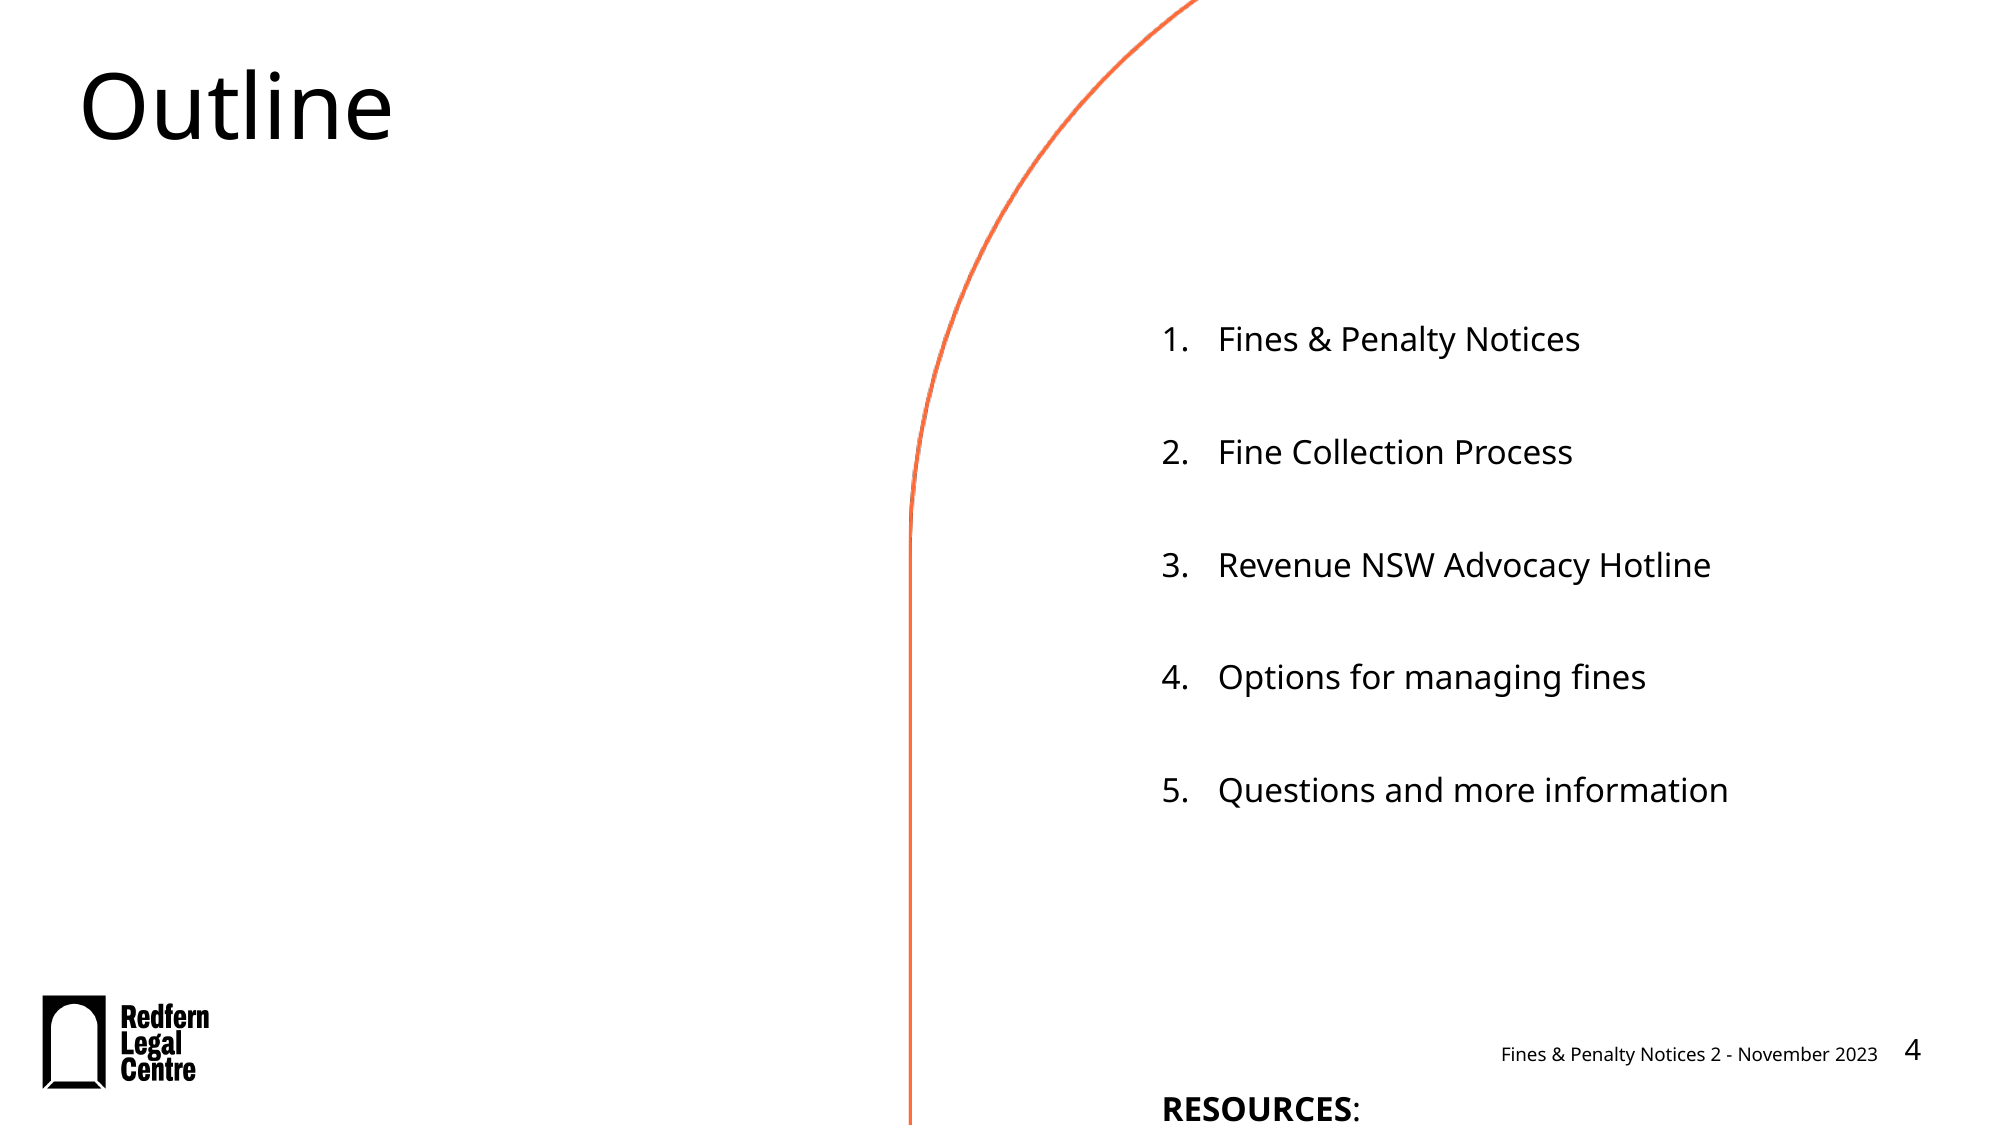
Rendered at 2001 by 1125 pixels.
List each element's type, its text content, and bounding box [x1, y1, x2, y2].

picture [42, 995, 210, 1089]
slide_number 4 [1862, 1035, 1922, 1071]
list Fines & Penalty Notices Fine Collection Process Revenue NSW Advocacy Hotline Options for managing fines Questions and more information RESOURCES: www.rlc.org.au/training/resources/fines [1161, 314, 1837, 947]
footer Fines & Penalty Notices 2 - November 2023 [1115, 1042, 1883, 1065]
text_box [47, 1003, 245, 1092]
title Outline [78, 60, 909, 161]
